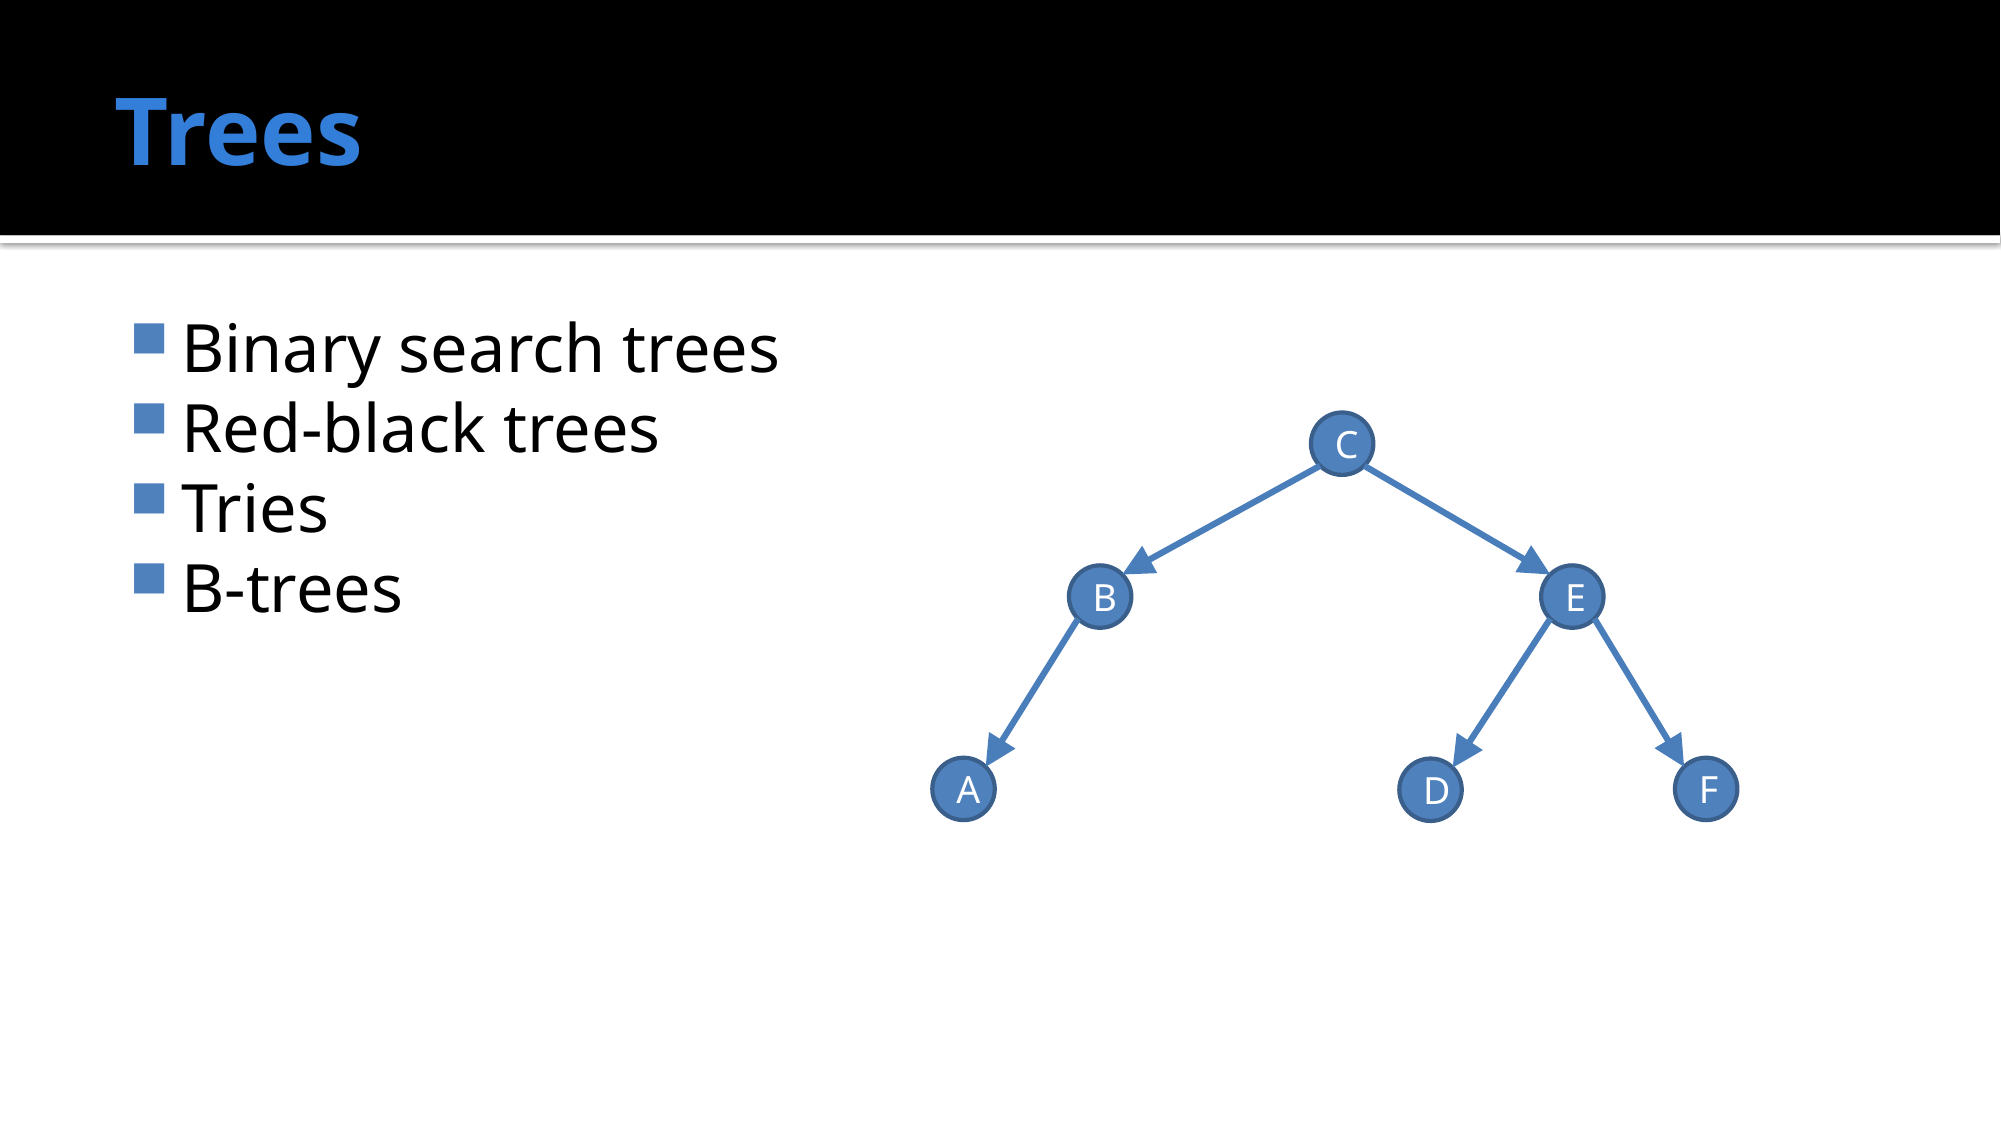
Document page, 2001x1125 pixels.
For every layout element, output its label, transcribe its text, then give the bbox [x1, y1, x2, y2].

title Trees [99, 25, 1900, 231]
text_box B [1066, 563, 1134, 630]
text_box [985, 618, 1079, 768]
text_box E [1539, 563, 1606, 630]
text_box C [1308, 410, 1376, 478]
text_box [1363, 465, 1551, 575]
text_box F [1672, 755, 1740, 823]
text_box A [930, 755, 997, 823]
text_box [1122, 465, 1321, 575]
text_box D [1397, 756, 1464, 824]
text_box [1594, 618, 1685, 768]
list Binary search trees Red-black trees Tries B-trees [99, 291, 1900, 1050]
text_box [1452, 618, 1551, 768]
